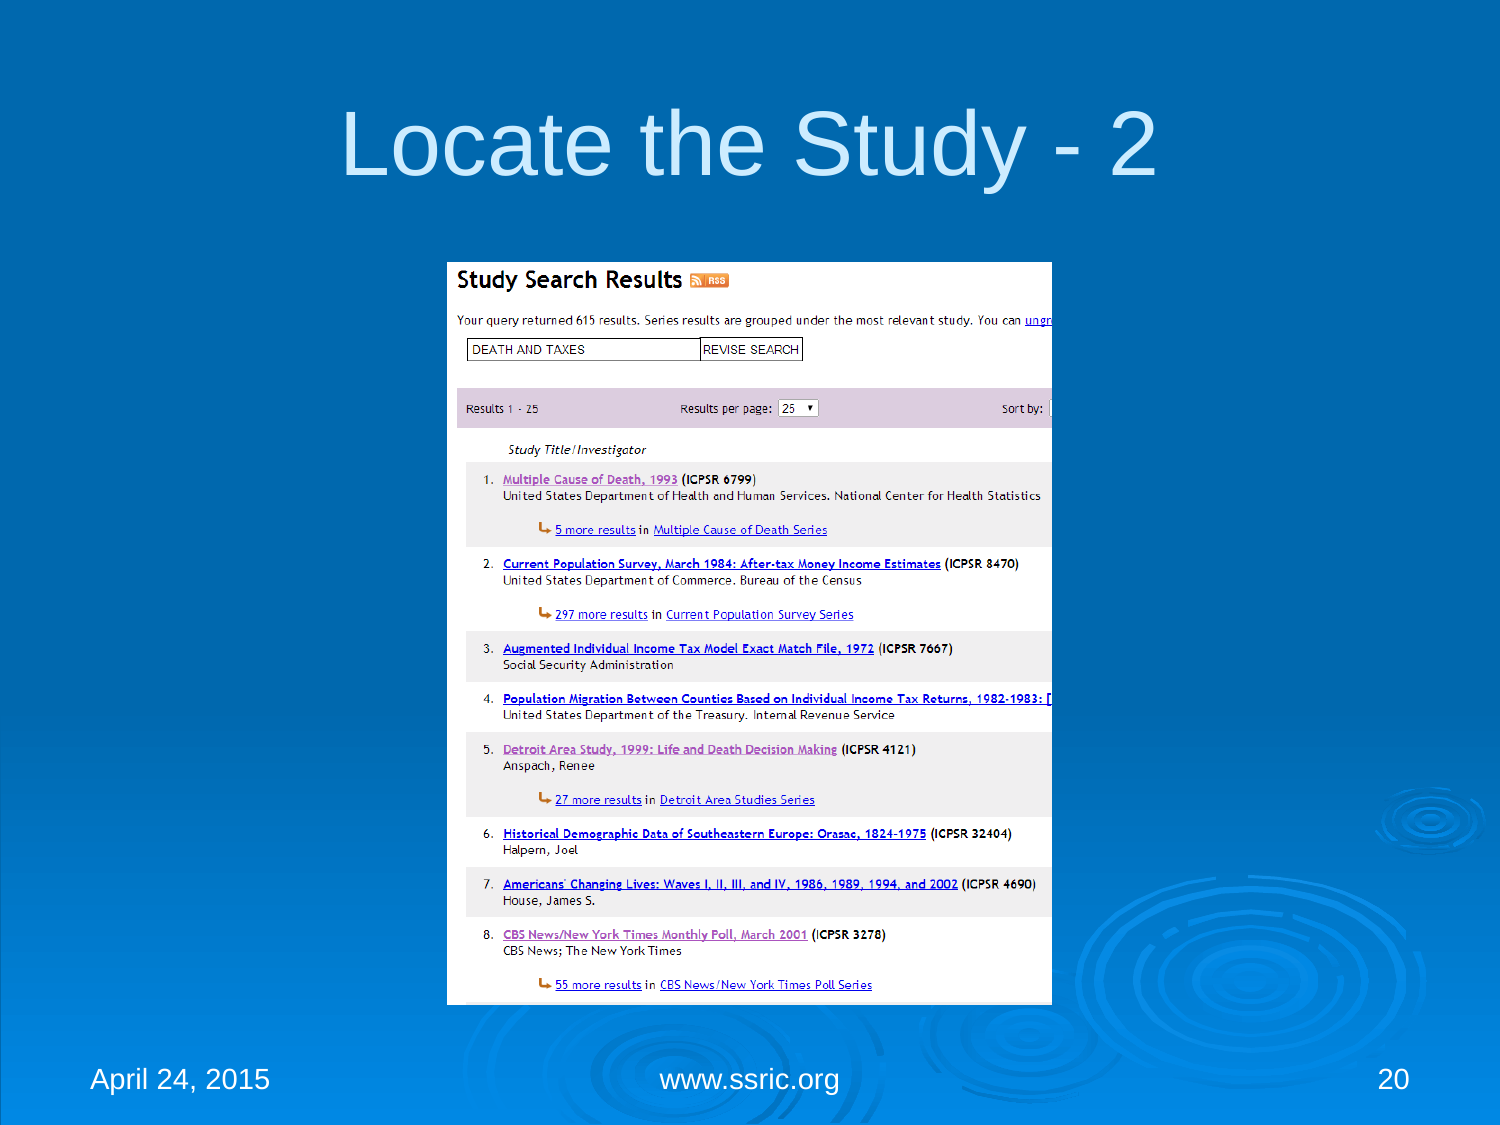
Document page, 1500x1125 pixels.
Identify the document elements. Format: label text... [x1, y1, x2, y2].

title Locate the Study - 2 [74, 45, 1426, 233]
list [447, 262, 1053, 1006]
slide_number 20 [1074, 1024, 1426, 1103]
footer www.ssric.org [512, 1024, 988, 1103]
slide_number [74, 1024, 426, 1103]
